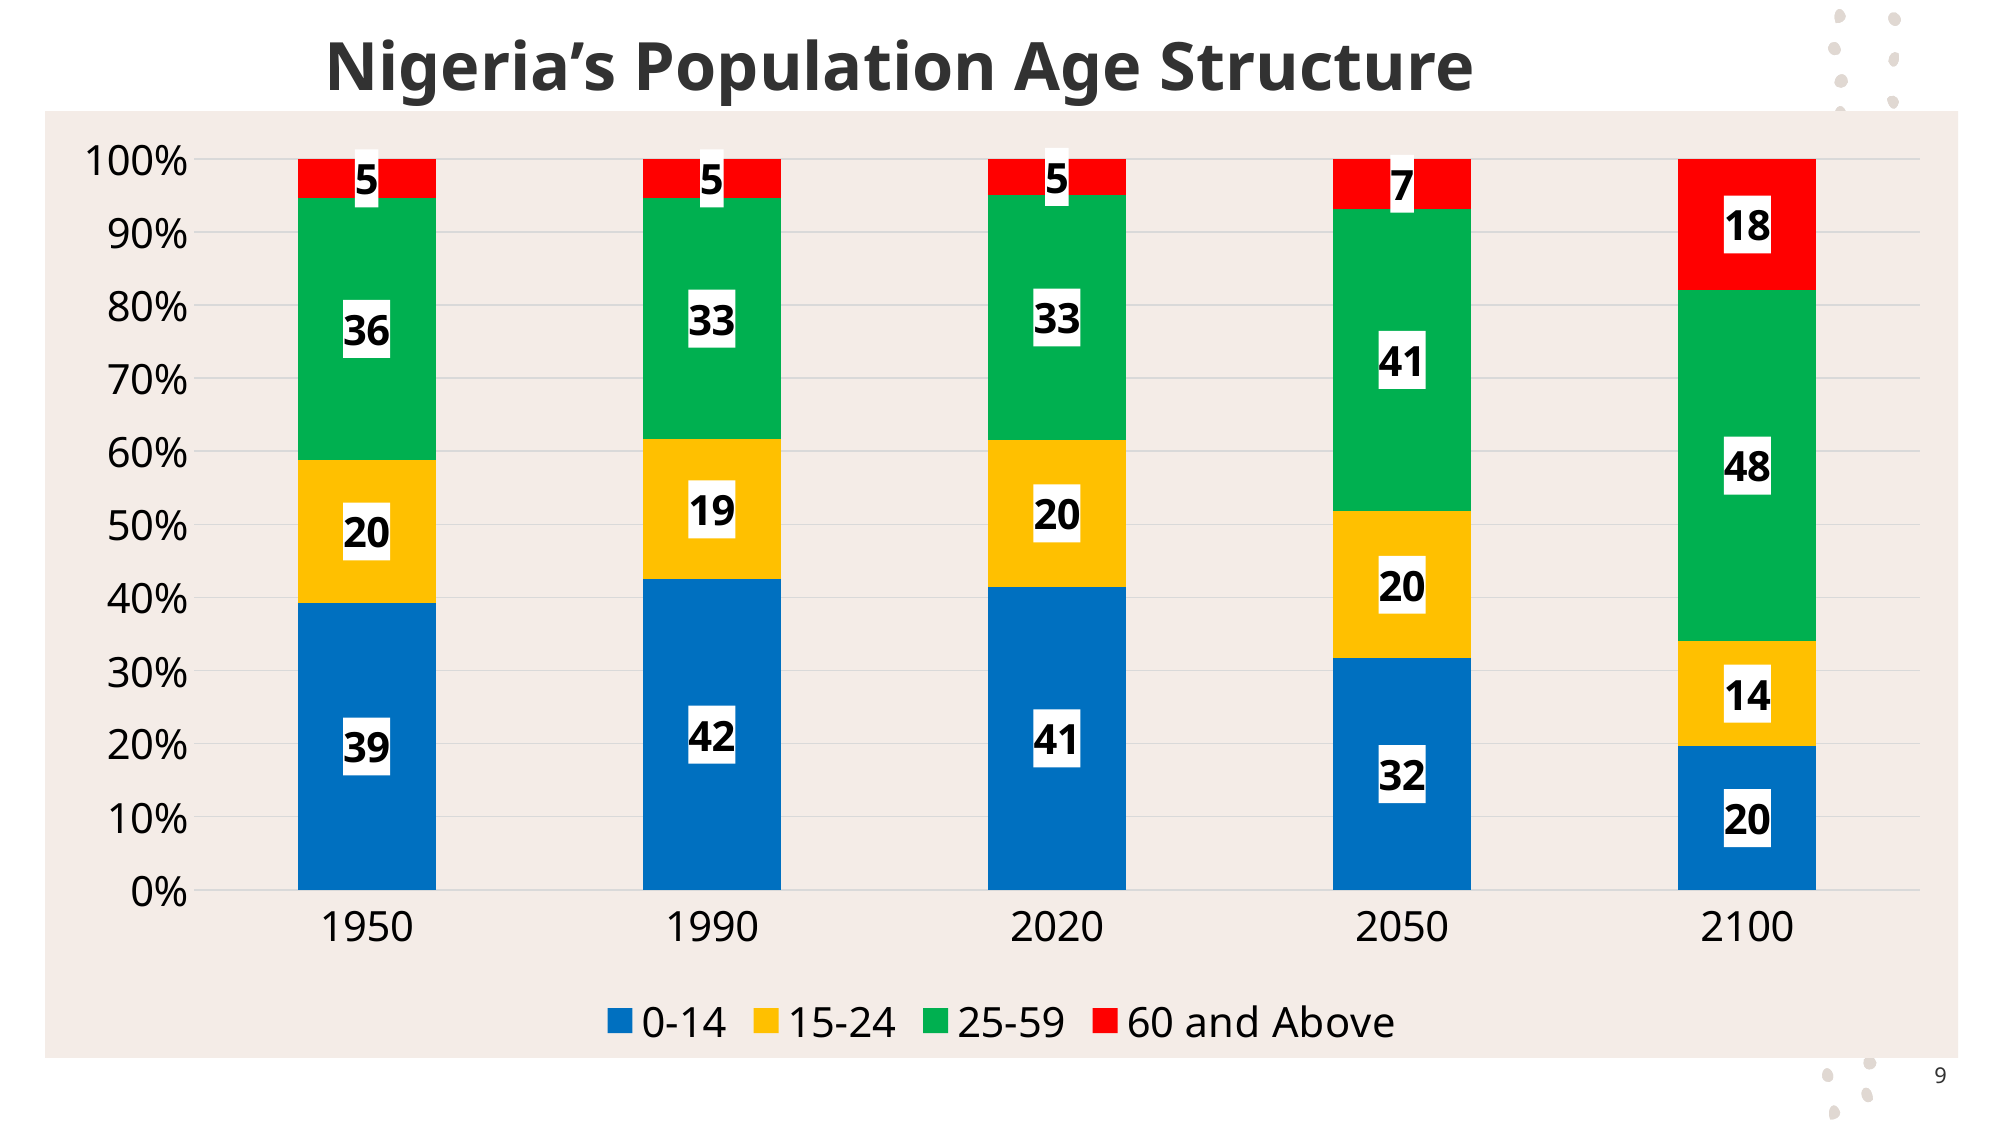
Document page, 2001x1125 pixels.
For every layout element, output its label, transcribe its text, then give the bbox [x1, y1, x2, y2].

title Nigeria’s Population Age Structure [309, 15, 1638, 110]
slide_number 9 [1879, 1046, 1962, 1107]
chart [45, 110, 1959, 1058]
